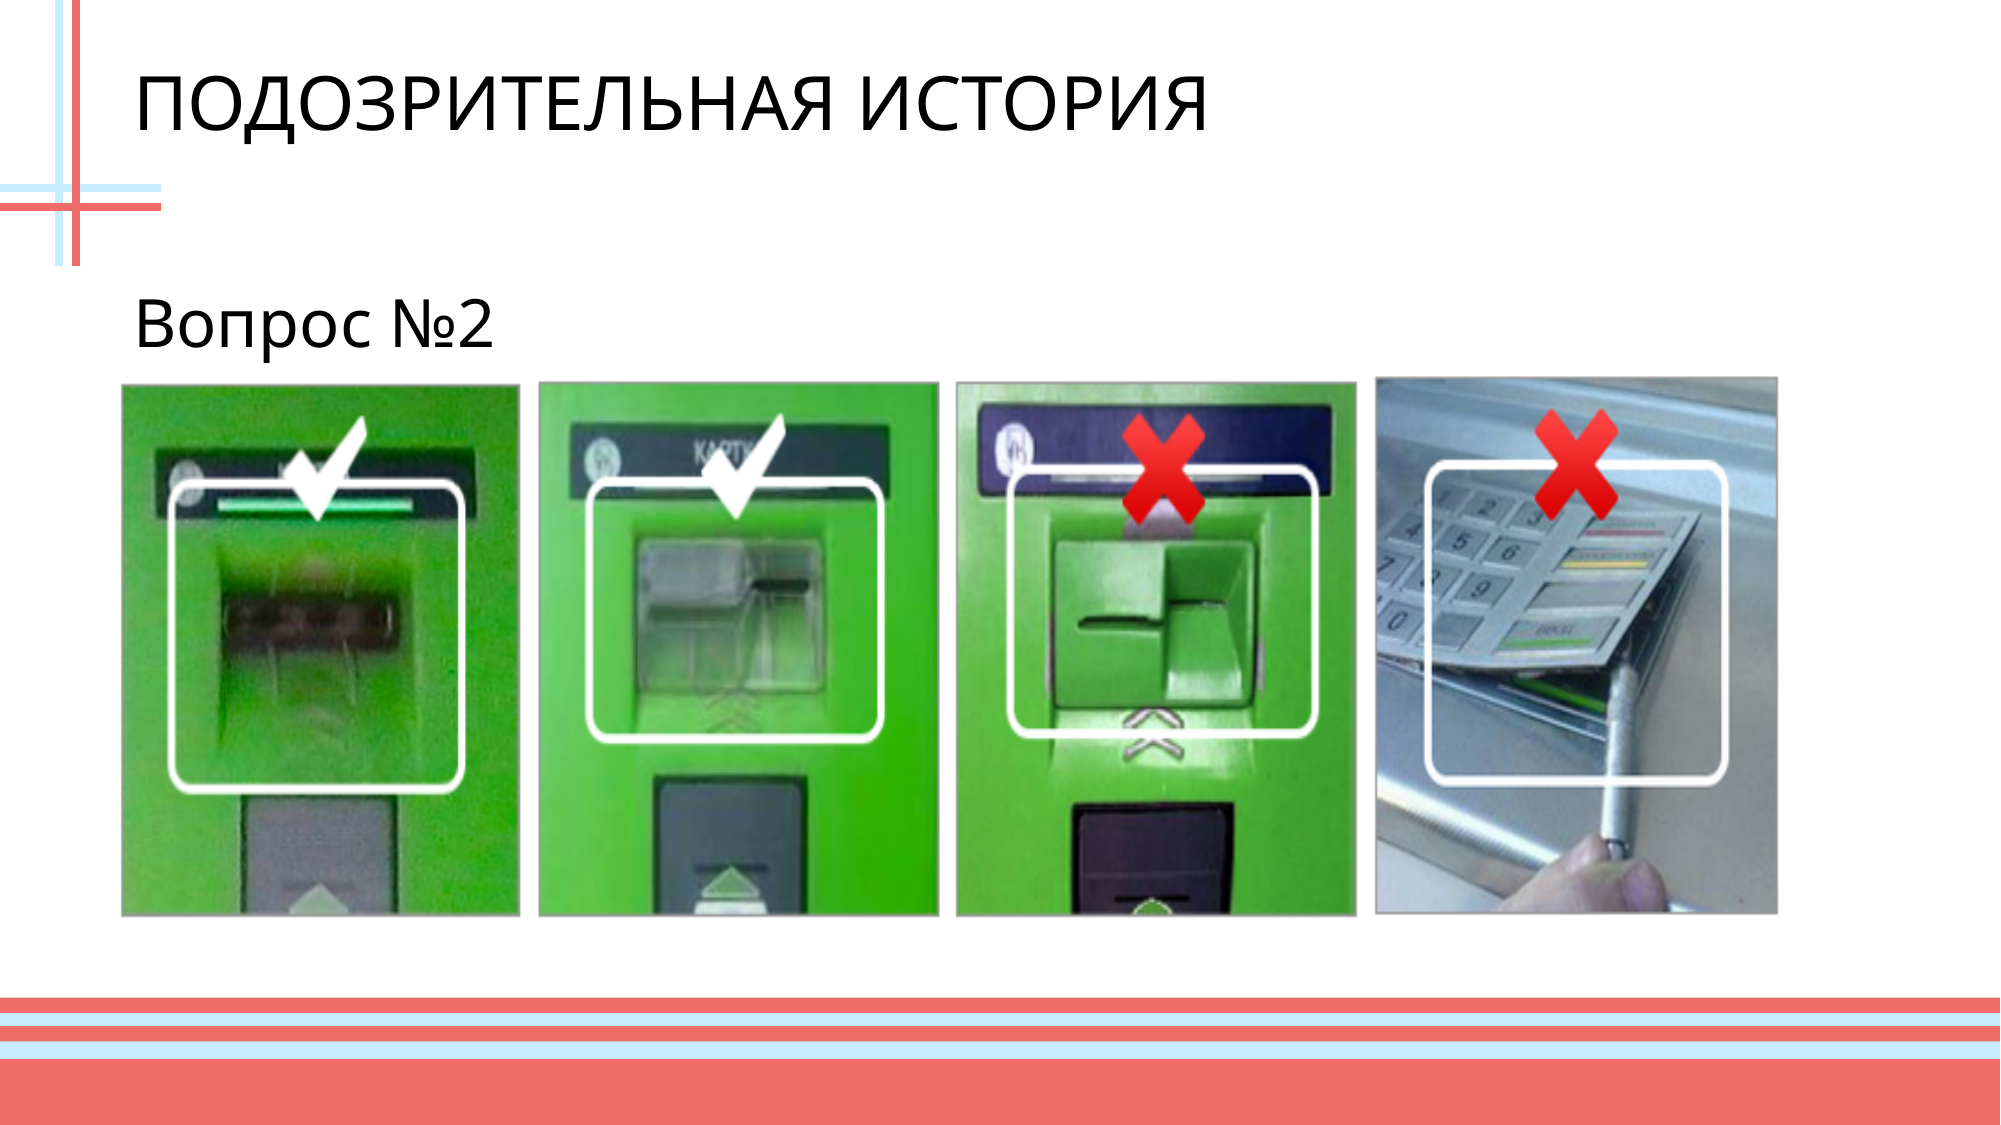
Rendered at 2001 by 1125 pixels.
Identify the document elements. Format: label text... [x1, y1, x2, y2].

title ПОДОЗРИТЕЛЬНАЯ ИСТОРИЯ [118, 58, 1863, 168]
slide_number 17 [1412, 1042, 1863, 1103]
picture [117, 375, 1782, 920]
list Вопрос №2 [118, 265, 1863, 958]
